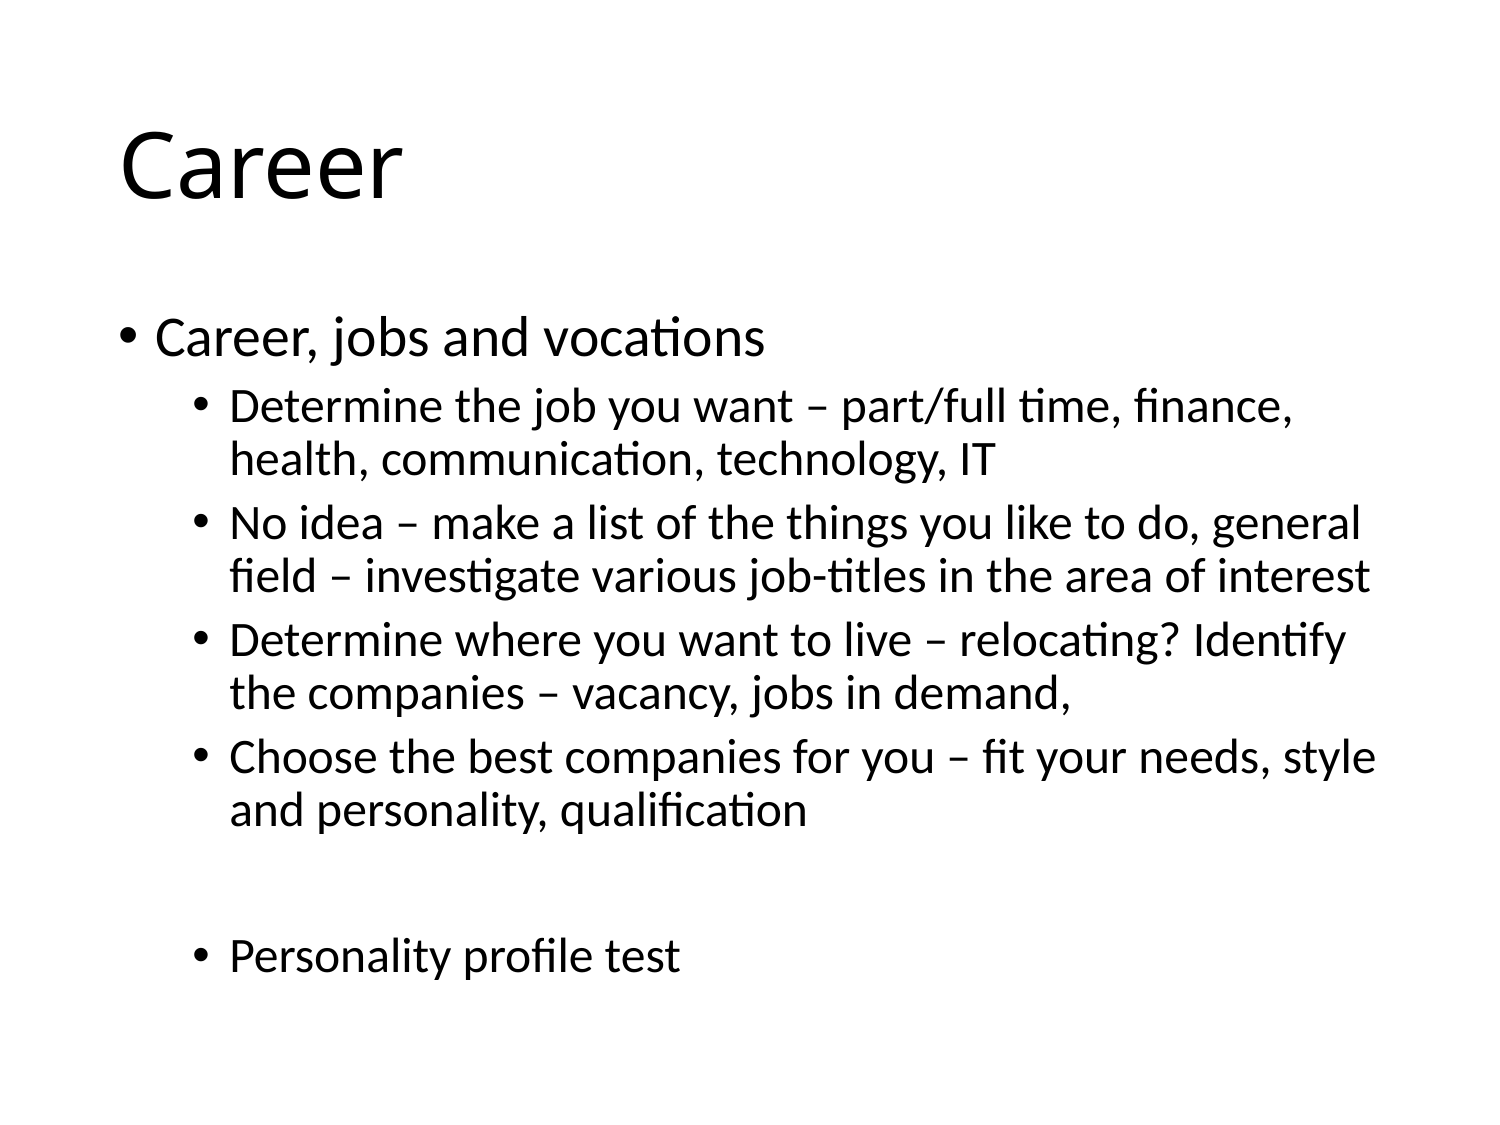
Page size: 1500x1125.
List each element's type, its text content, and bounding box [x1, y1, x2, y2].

list Career, jobs and vocations Determine the job you want – part/full time, finance, health, communication, technology, IT No idea – make a list of the things you like to do, general field – investigate various job-titles in the area of interest Determine where you want to live – relocating? Identify the companies – vacancy, jobs in demand, Choose the best companies for you – fit your needs, style and personality, qualification Personality profile test [103, 299, 1397, 1014]
title Career [103, 59, 1397, 278]
